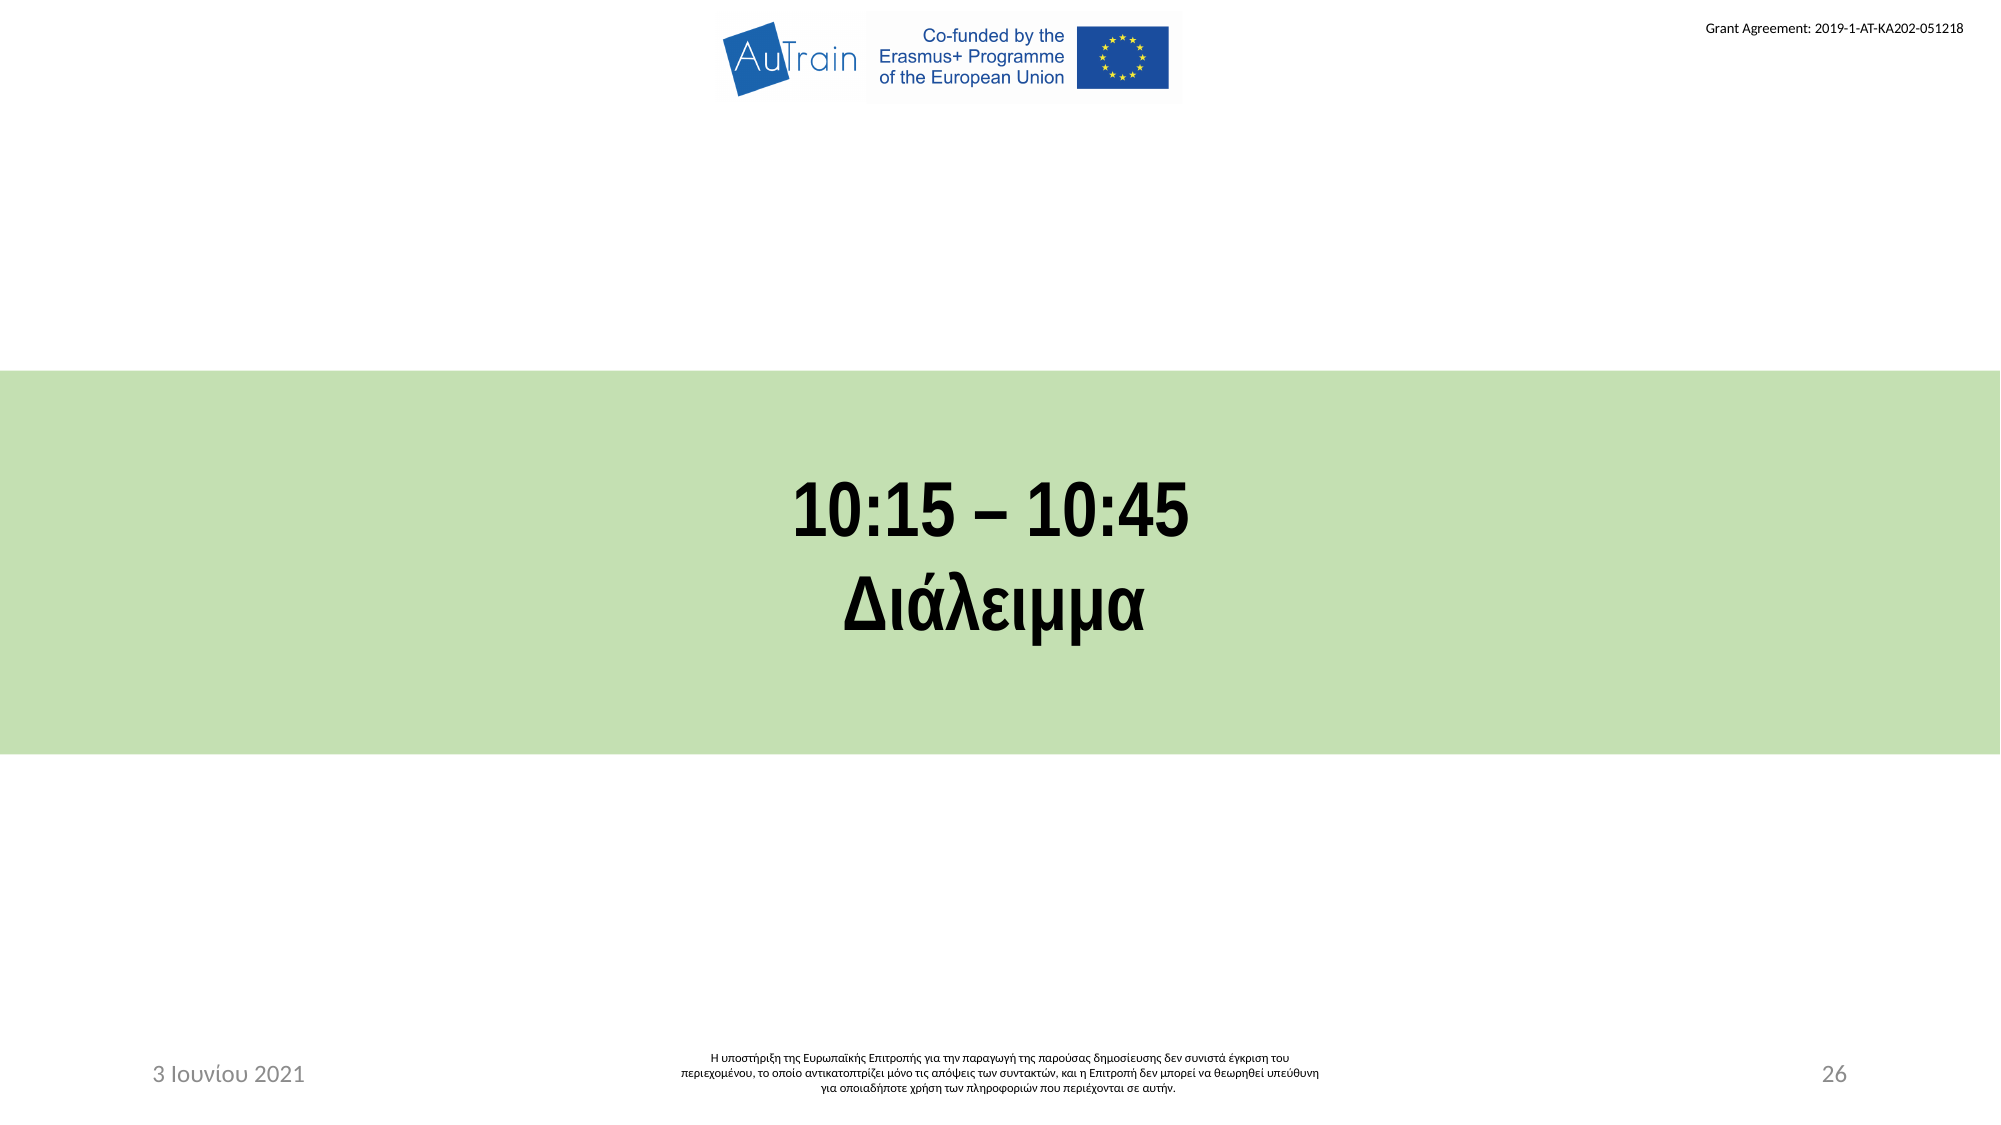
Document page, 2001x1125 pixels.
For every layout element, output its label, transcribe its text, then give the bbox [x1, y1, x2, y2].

slide_number 26 [1412, 1042, 1863, 1103]
text_box 10:15 – 10:45 Διάλειμμα [0, 370, 2000, 755]
picture [715, 11, 1183, 104]
footer Η υποστήριξη της Ευρωπαϊκής Επιτροπής για την παραγωγή της παρούσας δημοσίευσης δεν συνιστά έγκριση του περιεχομένου, το οποίο αντικατοπτρίζει μόνο τις απόψεις των συντακτών, και η Επιτροπή δεν μπορεί να θεωρηθεί υπεύθυνη για οποιαδήποτε χρήση των πληροφοριών που περιέχονται σε αυτήν. [662, 1042, 1338, 1103]
slide_number 3 Ιουνίου 2021 [137, 1042, 588, 1103]
